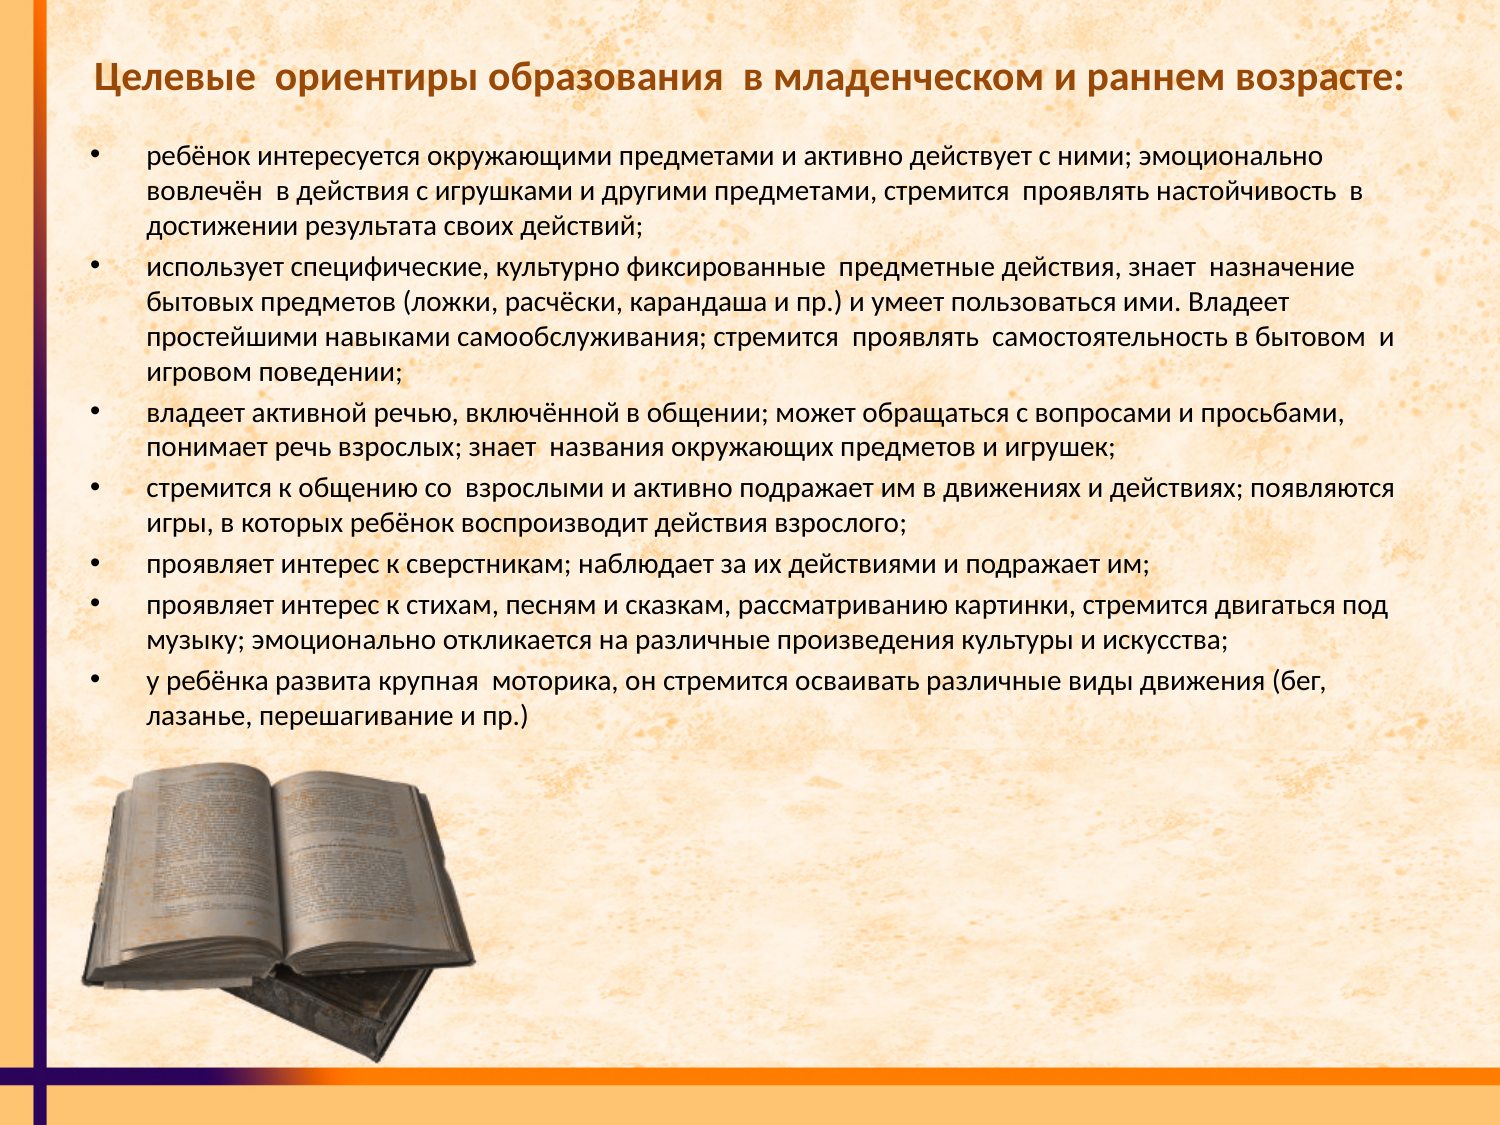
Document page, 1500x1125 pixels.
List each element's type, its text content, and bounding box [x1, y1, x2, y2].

list ребёнок интересуется окружающими предметами и активно действует с ними; эмоционально вовлечён в действия с игрушками и другими предметами, стремится проявлять настойчивость в достижении результата своих действий; использует специфические, культурно фиксированные предметные действия, знает назначение бытовых предметов (ложки, расчёски, карандаша и пр.) и умеет пользоваться ими. Владеет простейшими навыками самообслуживания; стремится проявлять самостоятельность в бытовом и игровом поведении; владеет активной речью, включённой в общении; может обращаться с вопросами и просьбами, понимает речь взрослых; знает названия окружающих предметов и игрушек; стремится к общению со взрослыми и активно подражает им в движениях и действиях; появляются игры, в которых ребёнок воспроизводит действия взрослого; проявляет интерес к сверстникам; наблюдает за их действиями и подражает им; проявляет интерес к стихам, песням и сказкам, рассматриванию картинки, стремится двигаться под музыку; эмоционально откликается на различные произведения культуры и искусства; у ребёнка развита крупная моторика, он стремится осваивать различные виды движения (бег, лазанье, перешагивание и пр.) [74, 128, 1426, 1006]
title Целевые ориентиры образования в младенческом и раннем возрасте: [74, 44, 1426, 128]
picture [0, 0, 1500, 1125]
